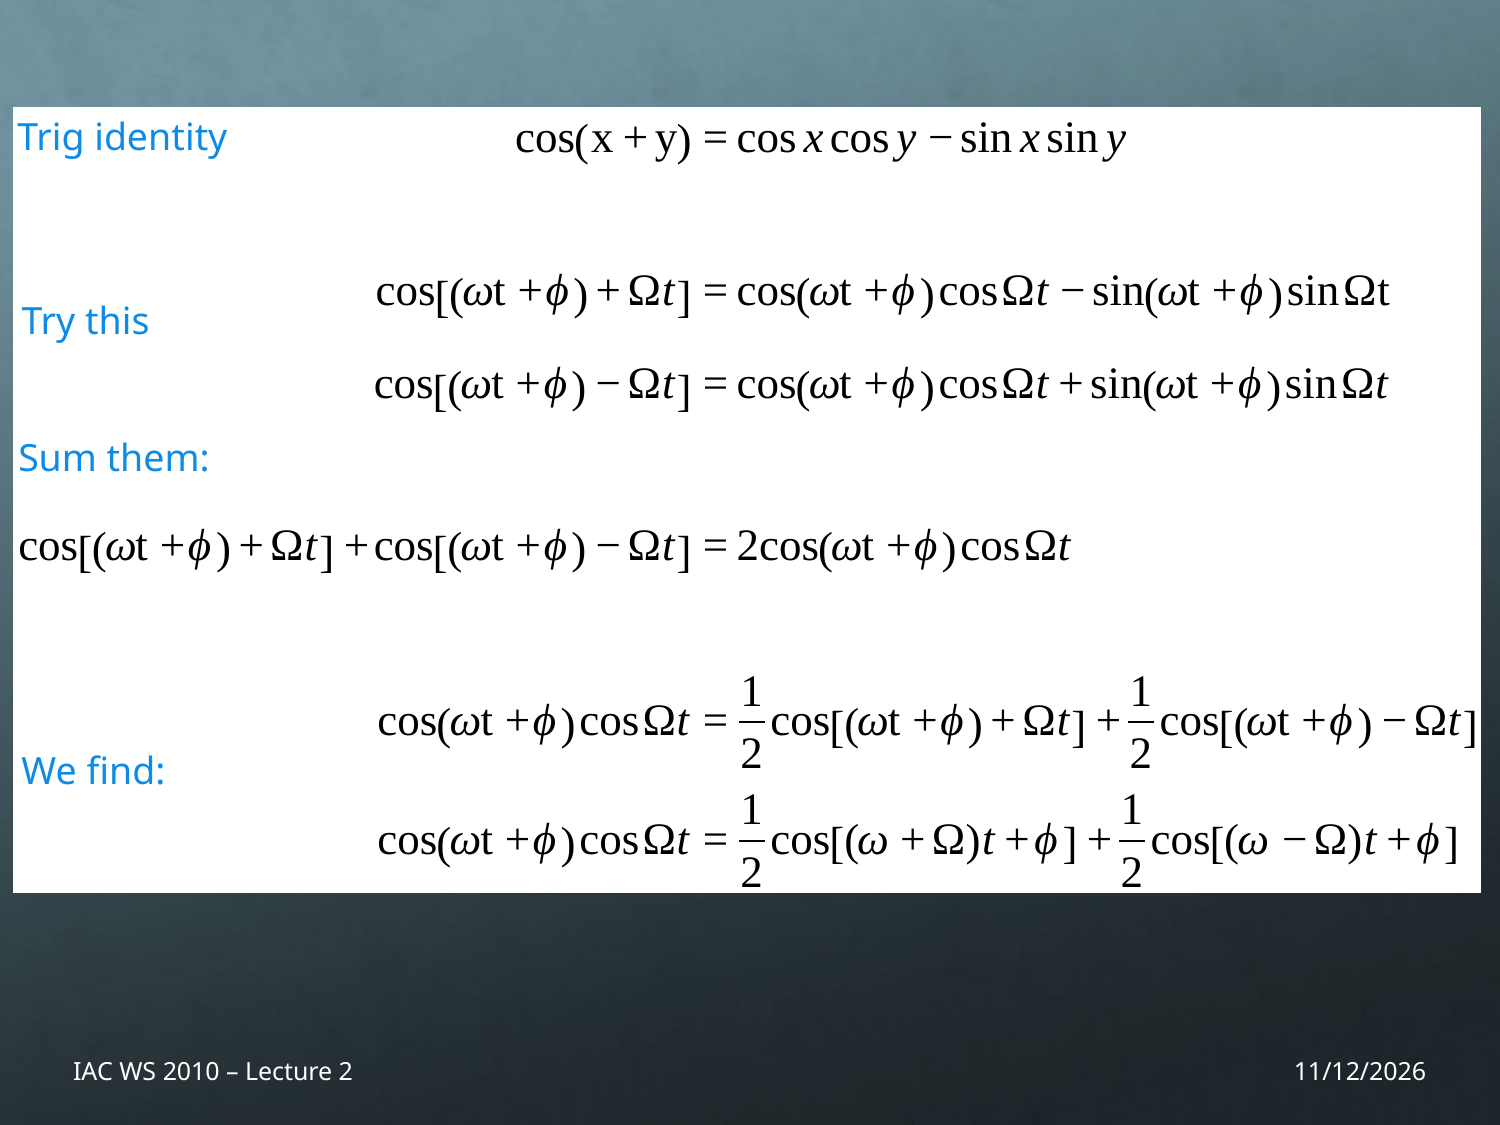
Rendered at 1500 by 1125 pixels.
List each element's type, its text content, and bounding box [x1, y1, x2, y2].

footer IAC WS 2010 – Lecture 2 [58, 1042, 534, 1103]
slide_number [1091, 1042, 1442, 1103]
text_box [12, 106, 1482, 894]
